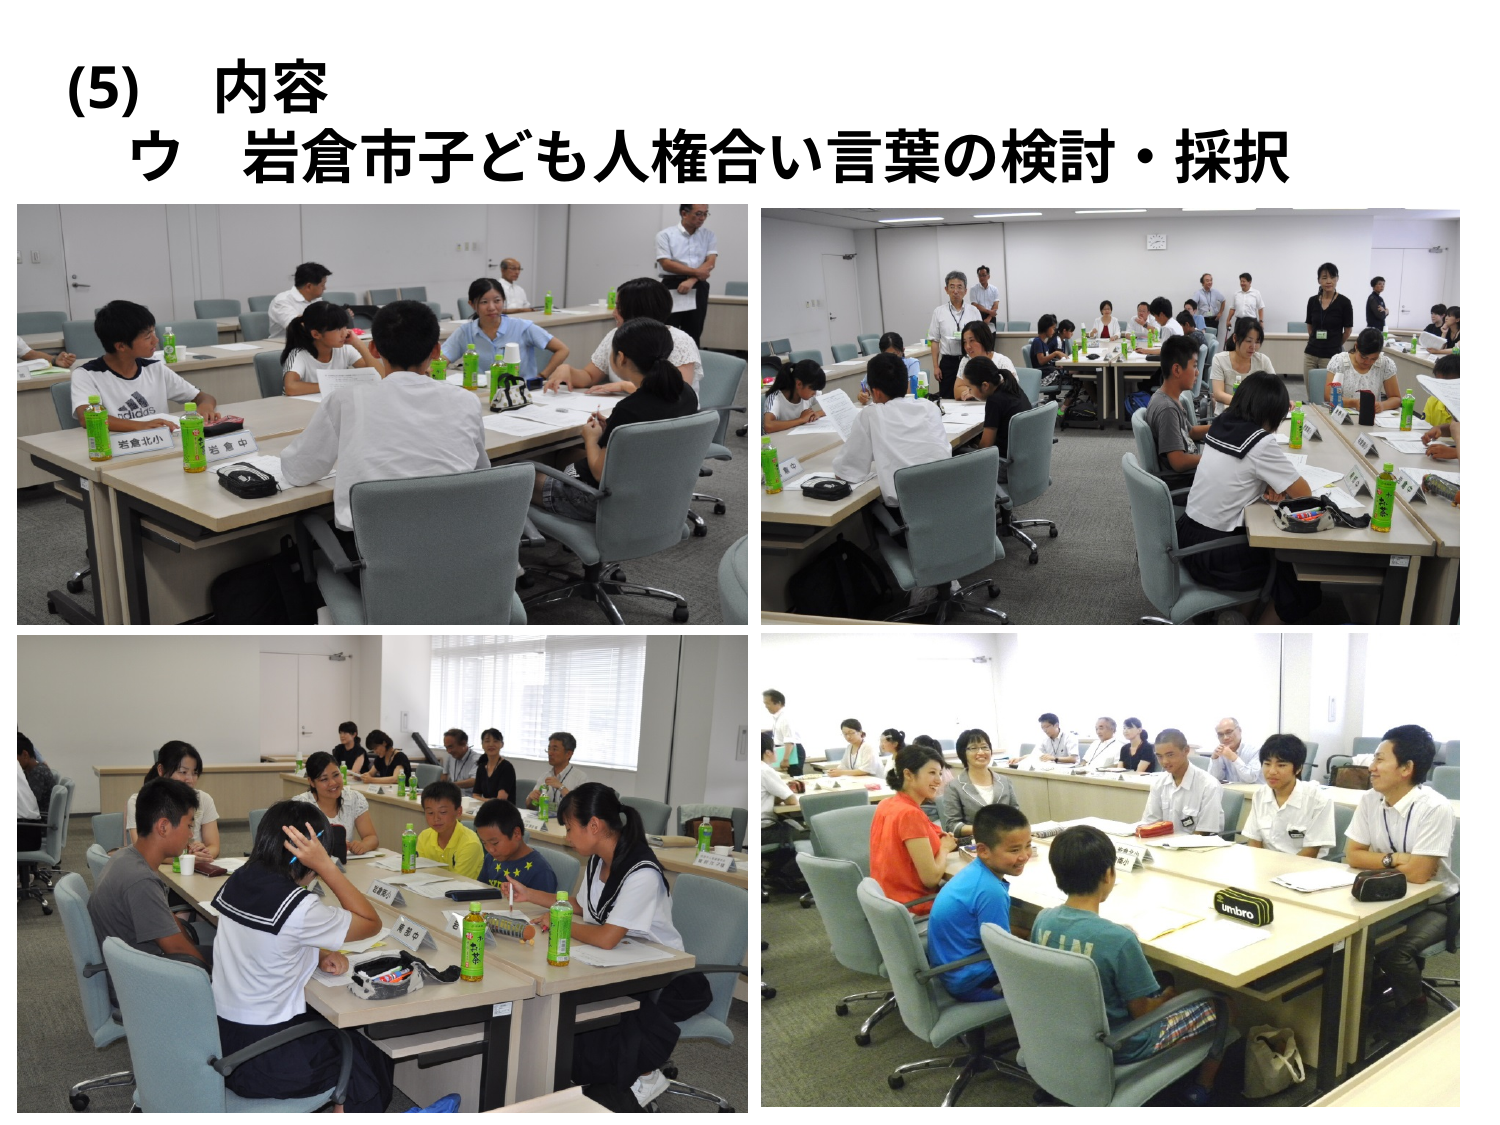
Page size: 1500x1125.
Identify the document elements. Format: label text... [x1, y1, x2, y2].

picture [761, 633, 1460, 1108]
picture [17, 635, 749, 1113]
text_box (5) 内容 ウ 岩倉市子ども人権合い言葉の検討・採択 [53, 42, 1400, 198]
picture [761, 208, 1460, 626]
picture [17, 204, 749, 626]
